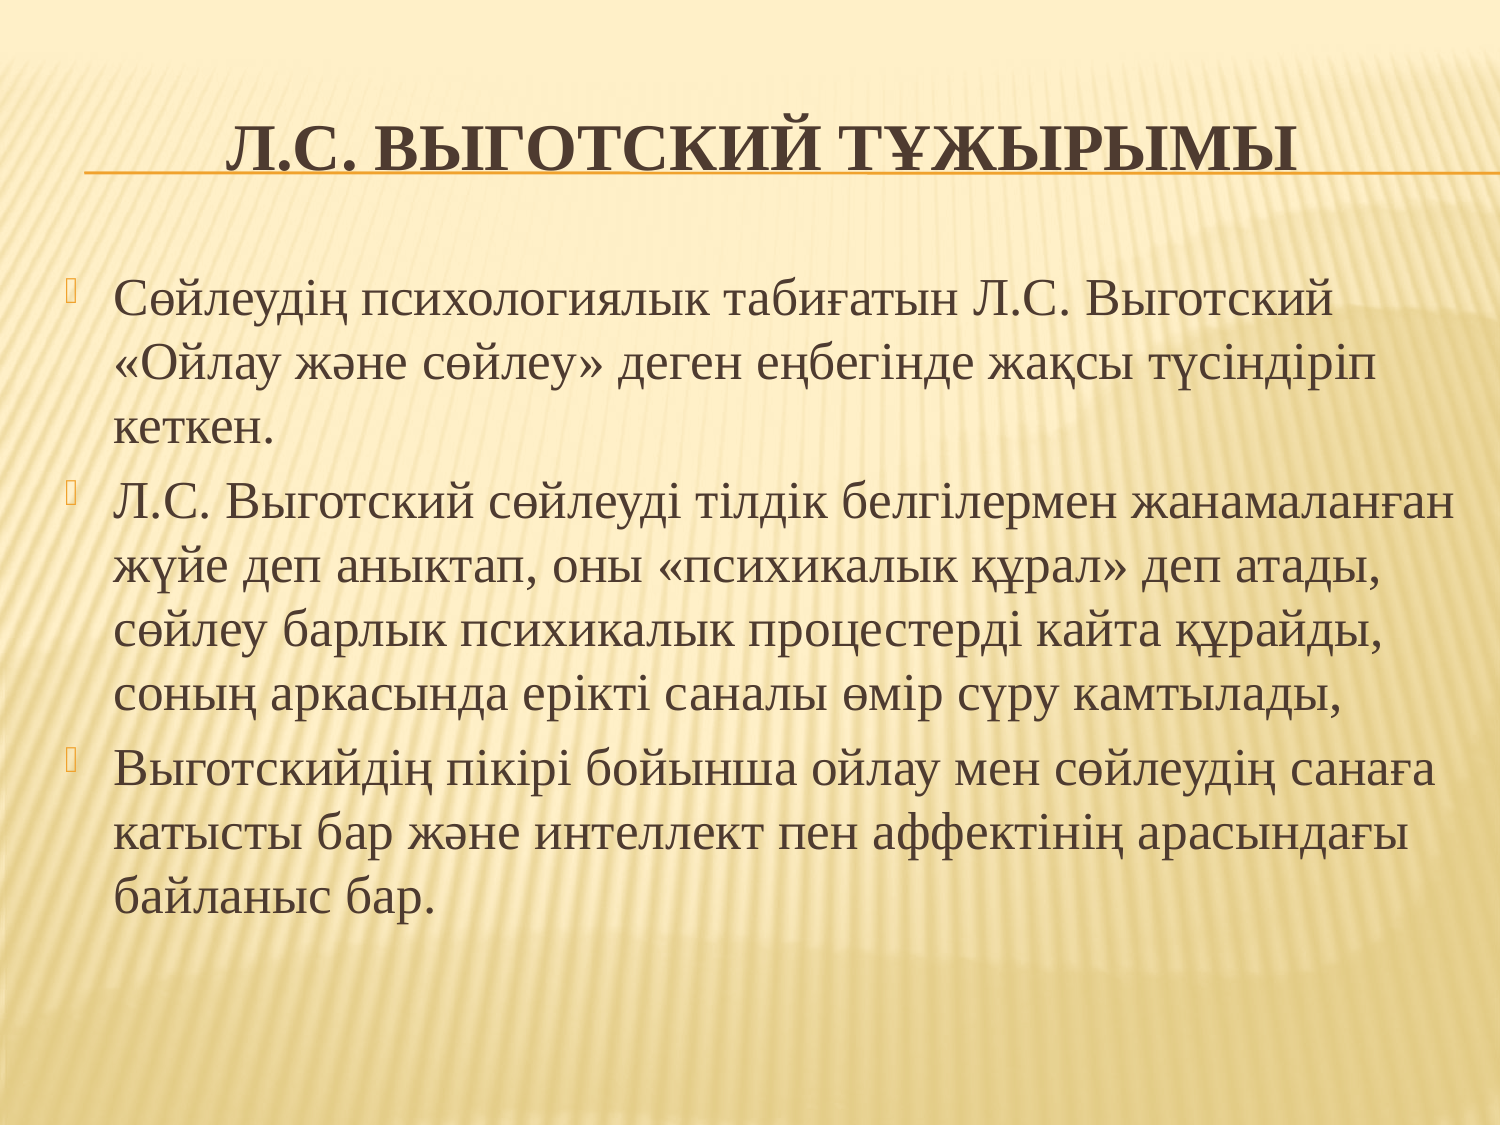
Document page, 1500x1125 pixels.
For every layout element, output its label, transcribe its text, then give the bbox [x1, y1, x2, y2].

list Сөйлеудің психологиялык табиғатын Л.С. Выготский «Ойлау және сөйлеу» деген еңбегінде жақсы түсіндіріп кеткен. Л.С. Выготский сөйлеуді тілдік белгілермен жанамаланған жүйе деп аныктап, оны «психикалык құрал» деп атады, сөйлеу барлык психикалык процестерді кайта құрайды, соның аркасында ерікті саналы өмір сүру камтылады, Выготскийдің пікірі бойынша ойлау мен сөйлеудің санаға катысты бар және интеллект пен аффектінің арасындағы байланыс бар. [50, 254, 1475, 998]
title Л.С. Выготский тұжырымы [50, 75, 1475, 213]
